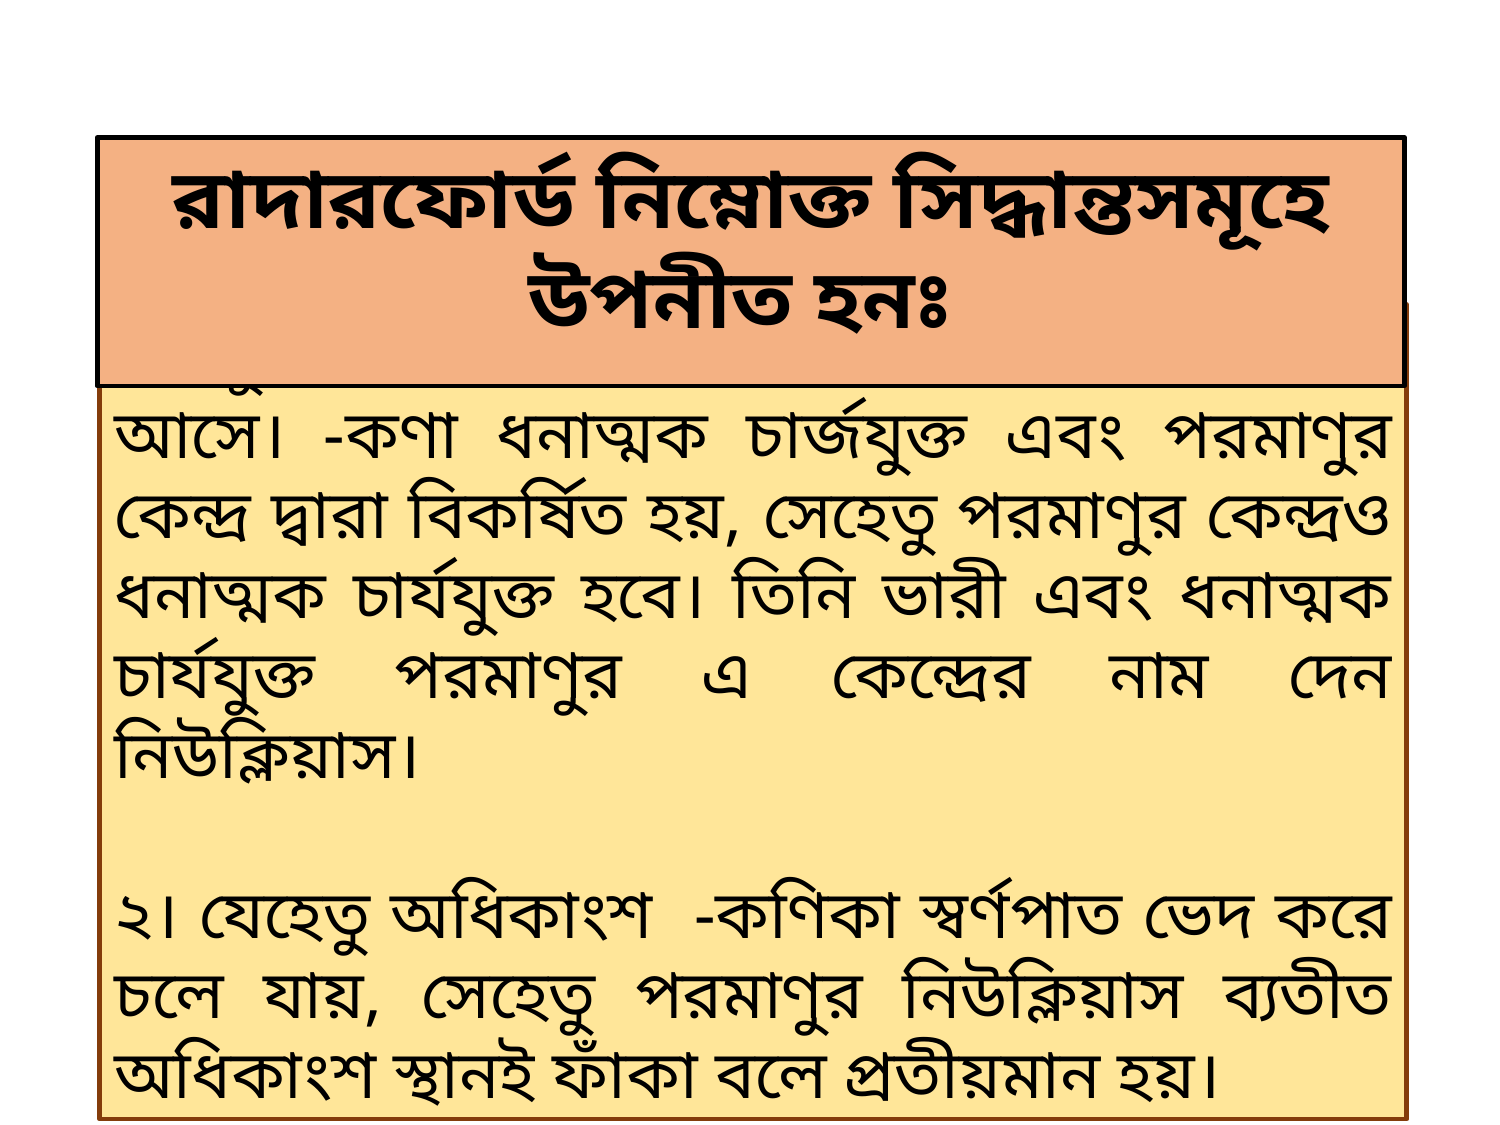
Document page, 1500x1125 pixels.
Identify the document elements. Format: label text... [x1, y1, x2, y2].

text_box রাদারফোর্ড নিম্নোক্ত সিদ্ধান্তসমূহে উপনীত হনঃ [97, 137, 1405, 386]
